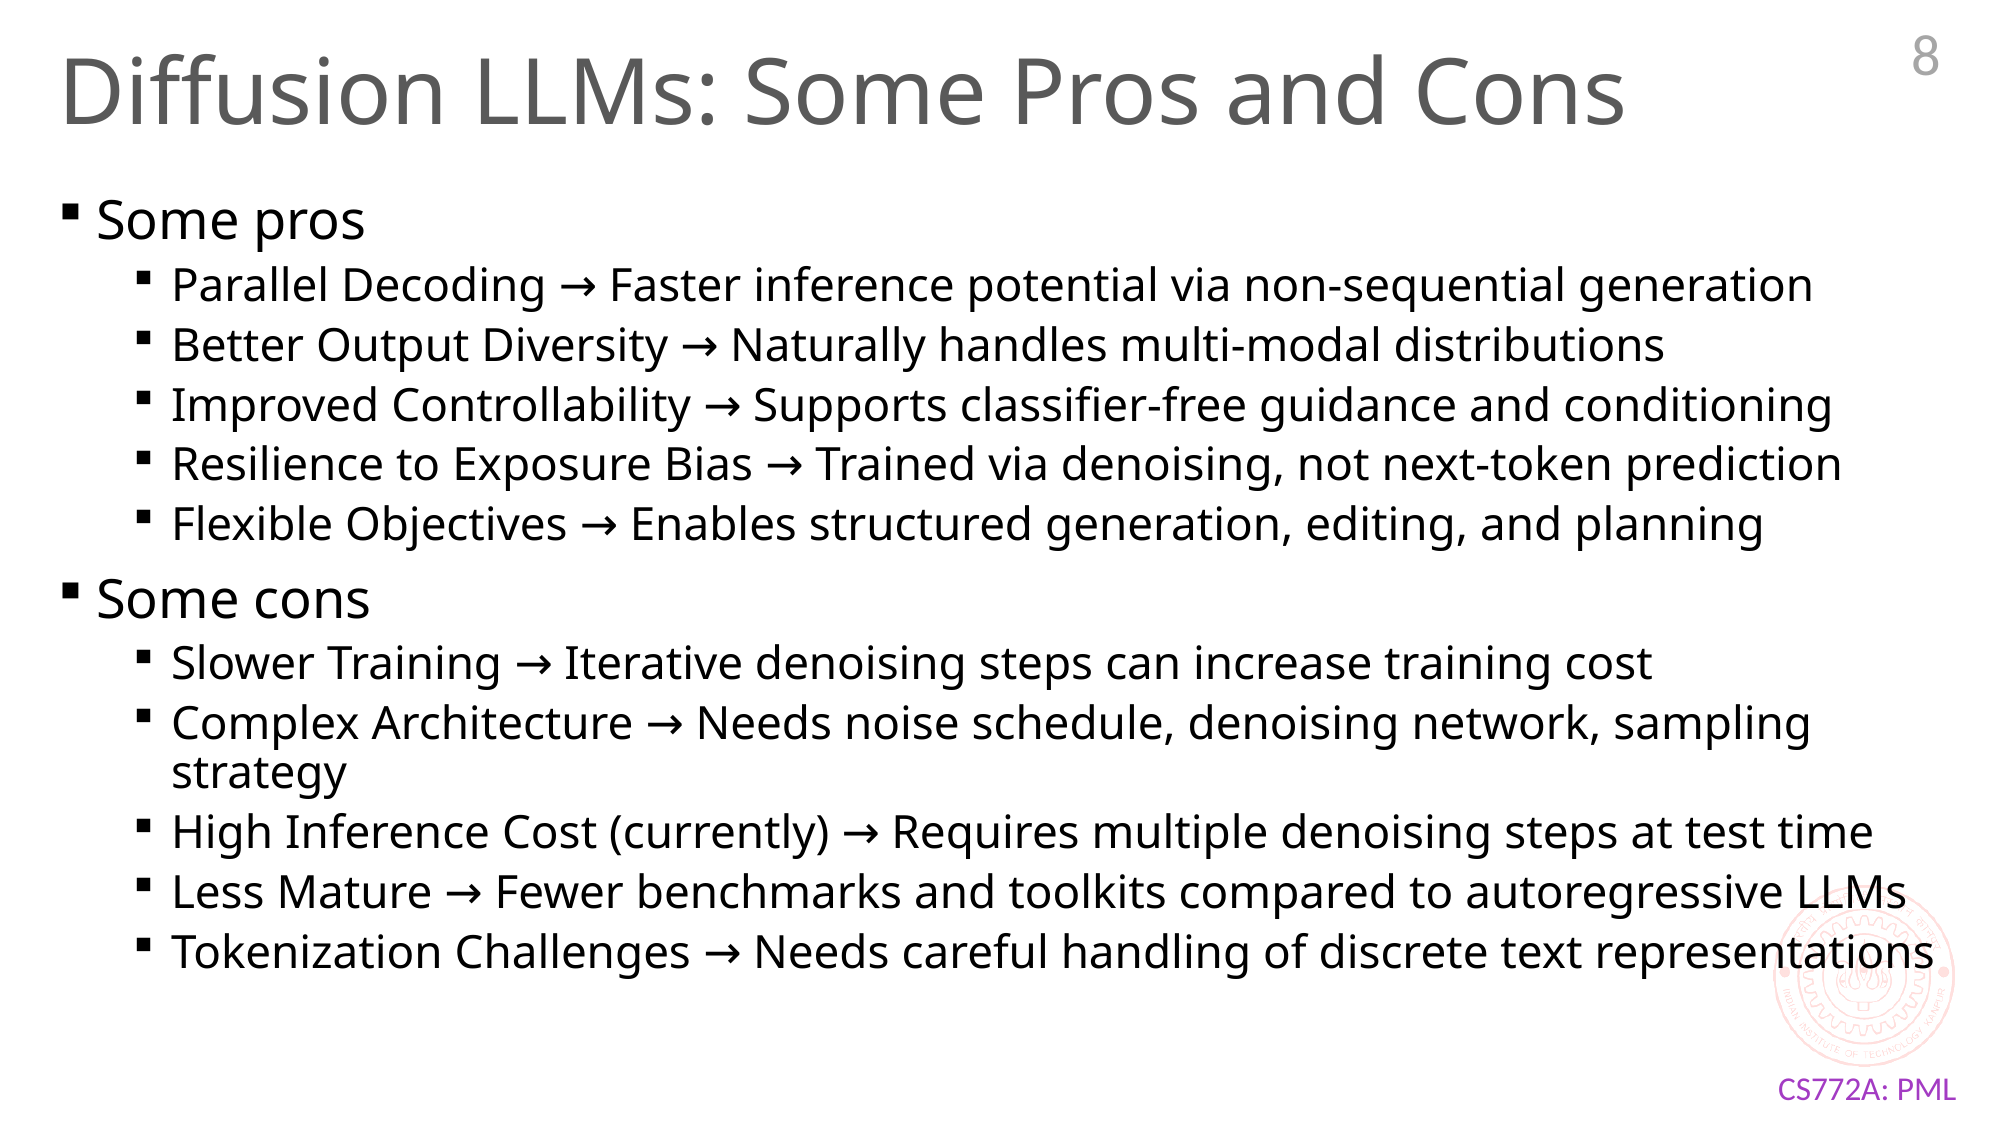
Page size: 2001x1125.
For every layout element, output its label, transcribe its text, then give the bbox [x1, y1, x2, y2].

text_box 8 [1857, 22, 1957, 83]
list Some pros Parallel Decoding → Faster inference potential via non-sequential generation Better Output Diversity → Naturally handles multi-modal distributions Improved Controllability → Supports classifier-free guidance and conditioning Resilience to Exposure Bias → Trained via denoising, not next-token prediction Flexible Objectives → Enables structured generation, editing, and planning Some cons Slower Training → Iterative denoising steps can increase training cost Complex Architecture → Needs noise schedule, denoising network, sampling strategy High Inference Cost (currently) → Requires multiple denoising steps at test time Less Mature → Fewer benchmarks and toolkits compared to autoregressive LLMs Tokenization Challenges → Needs careful handling of discrete text representations [43, 185, 1970, 1098]
title Diffusion LLMs: Some Pros and Cons [43, 27, 1970, 163]
